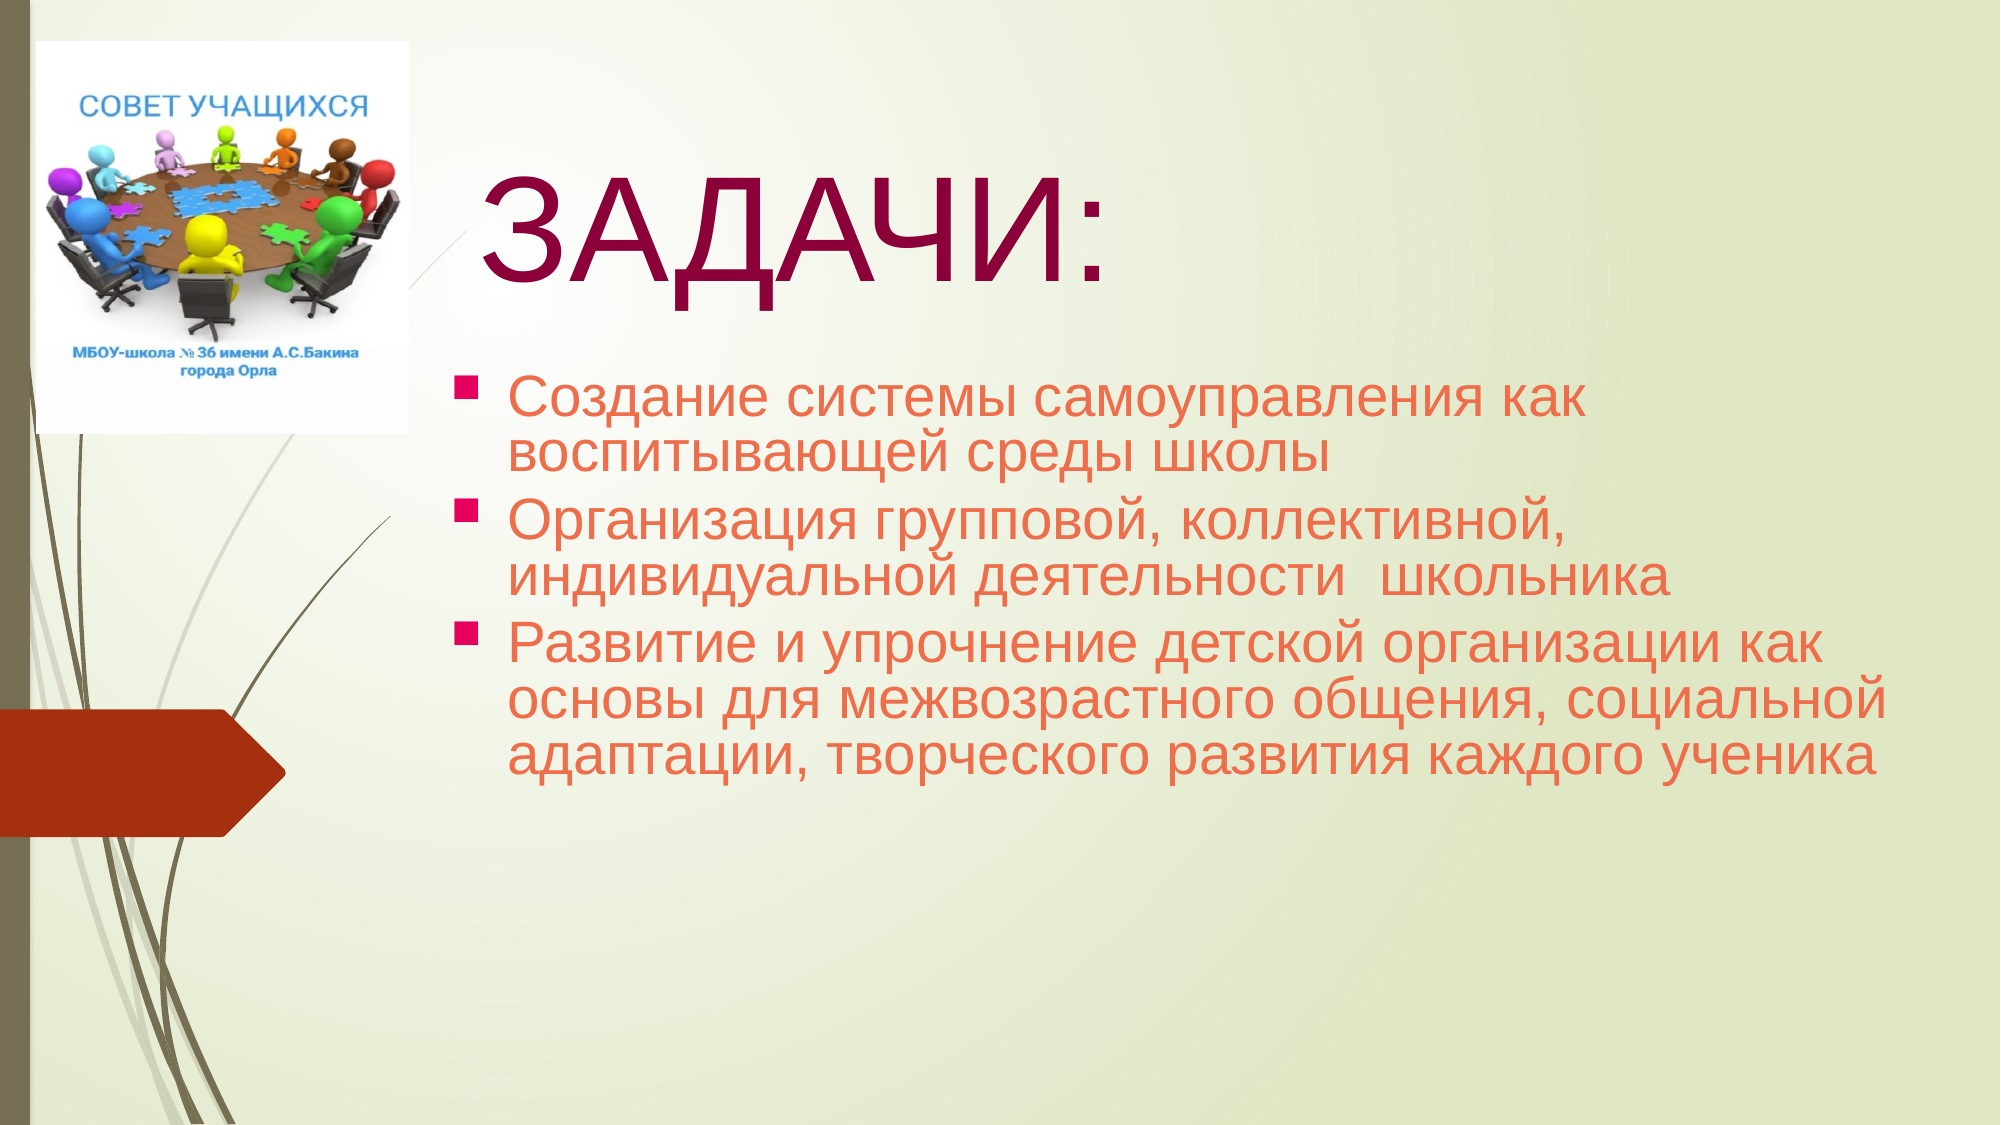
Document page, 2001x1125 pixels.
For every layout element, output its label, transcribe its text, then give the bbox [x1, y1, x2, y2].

title ЗАДАЧИ: [463, 63, 1964, 320]
subtitle Создание системы самоуправления как воспитывающей среды школы Организация групповой, коллективной, индивидуальной деятельности школьника Развитие и упрочнение детской организации как основы для межвозрастного общения, социальной адаптации, творческого развития каждого ученика [436, 363, 1937, 964]
picture [36, 41, 409, 434]
